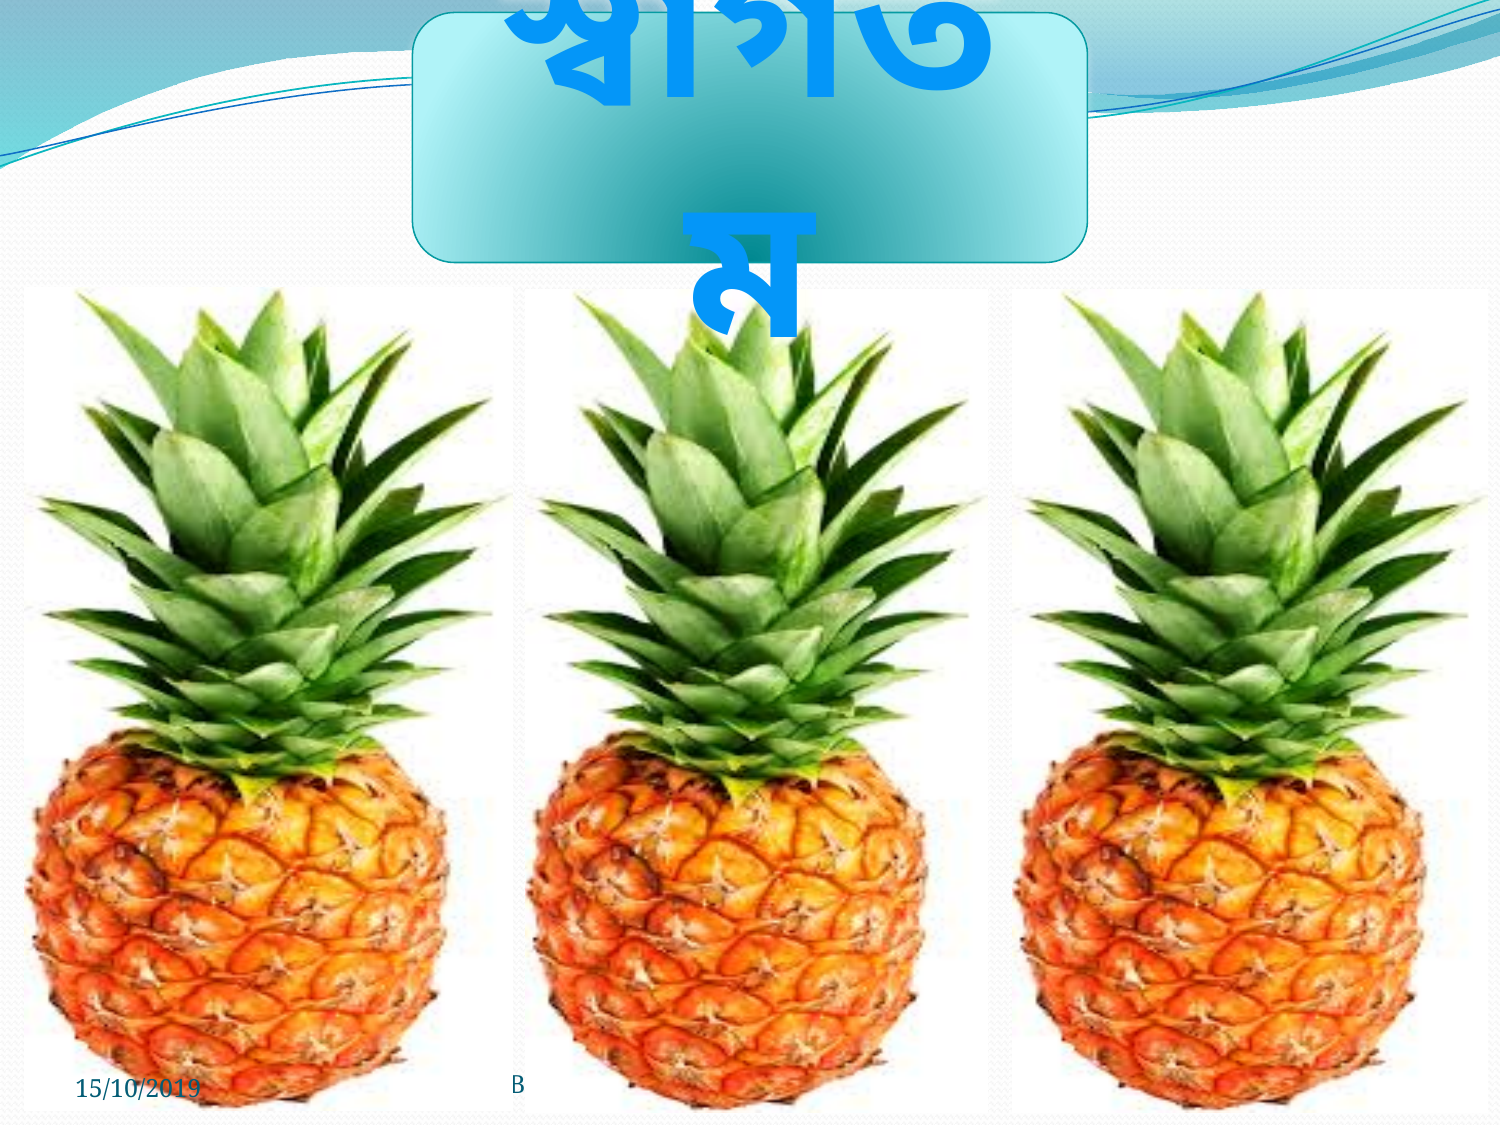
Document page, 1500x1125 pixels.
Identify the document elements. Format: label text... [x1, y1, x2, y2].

picture [1012, 288, 1488, 1113]
picture [524, 288, 988, 1113]
text_box স্বাগতম [411, 11, 1089, 264]
picture [24, 287, 513, 1112]
